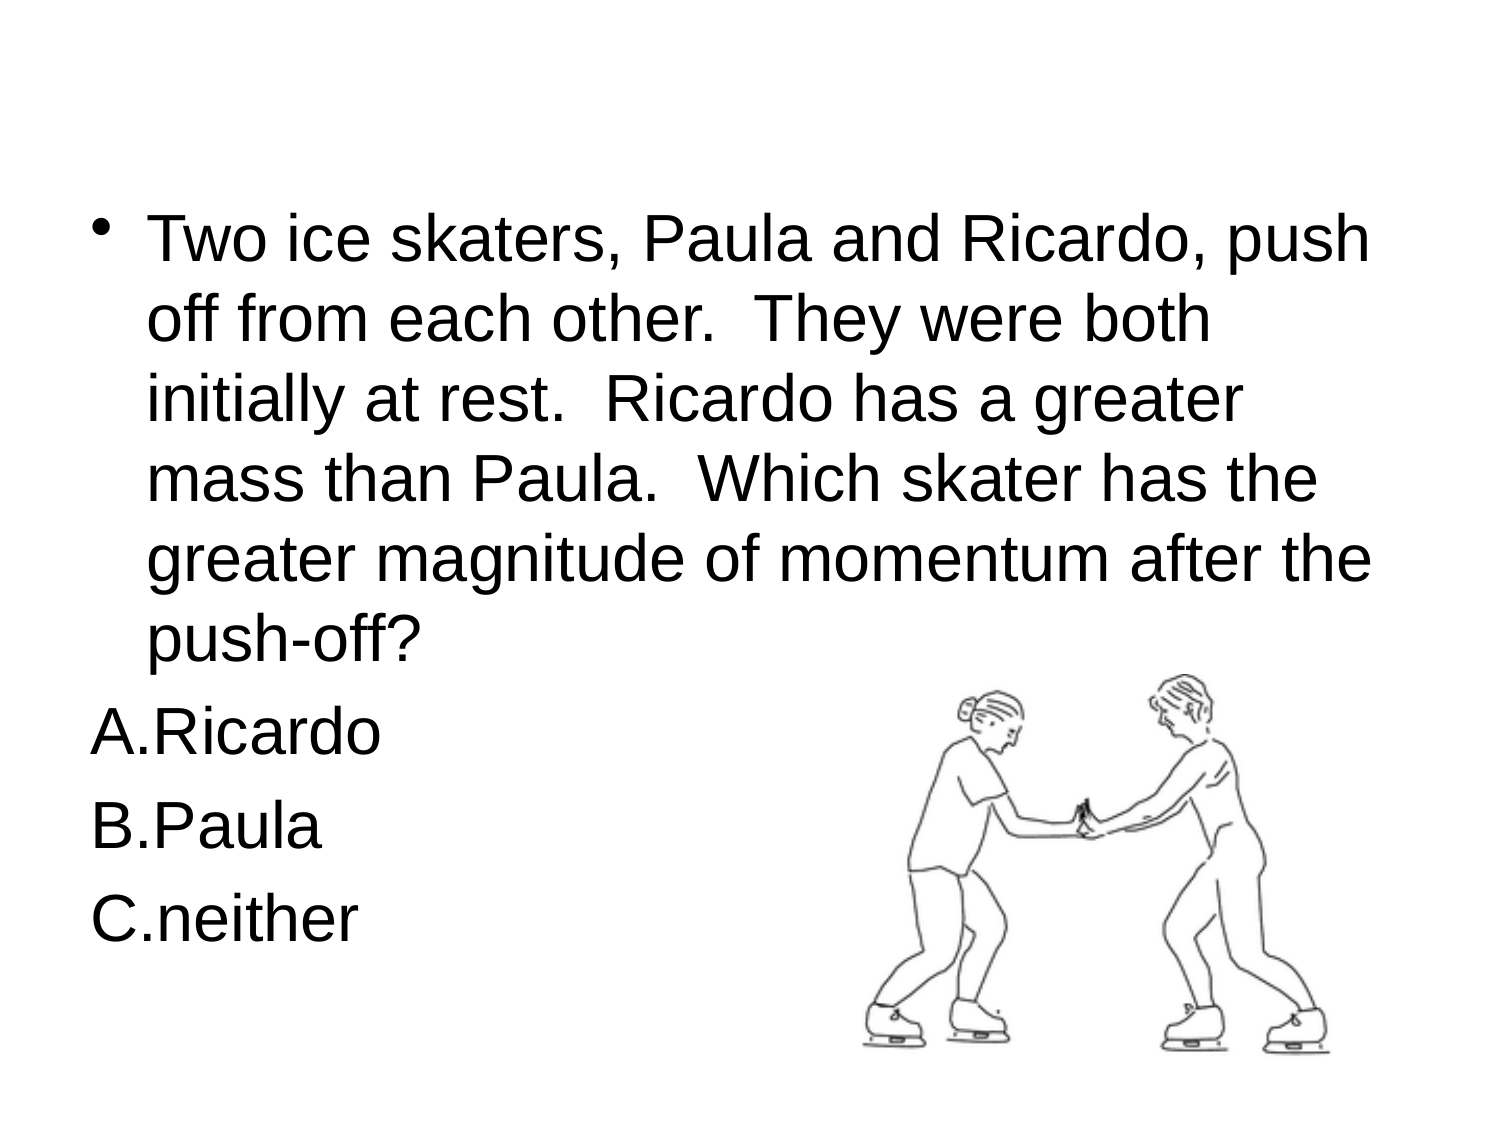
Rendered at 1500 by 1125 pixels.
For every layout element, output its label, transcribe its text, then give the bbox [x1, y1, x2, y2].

list Two ice skaters, Paula and Ricardo, push off from each other. They were both initially at rest. Ricardo has a greater mass than Paula. Which skater has the greater magnitude of momentum after the push-off? Ricardo Paula neither [75, 187, 1425, 988]
picture [862, 674, 1334, 1076]
